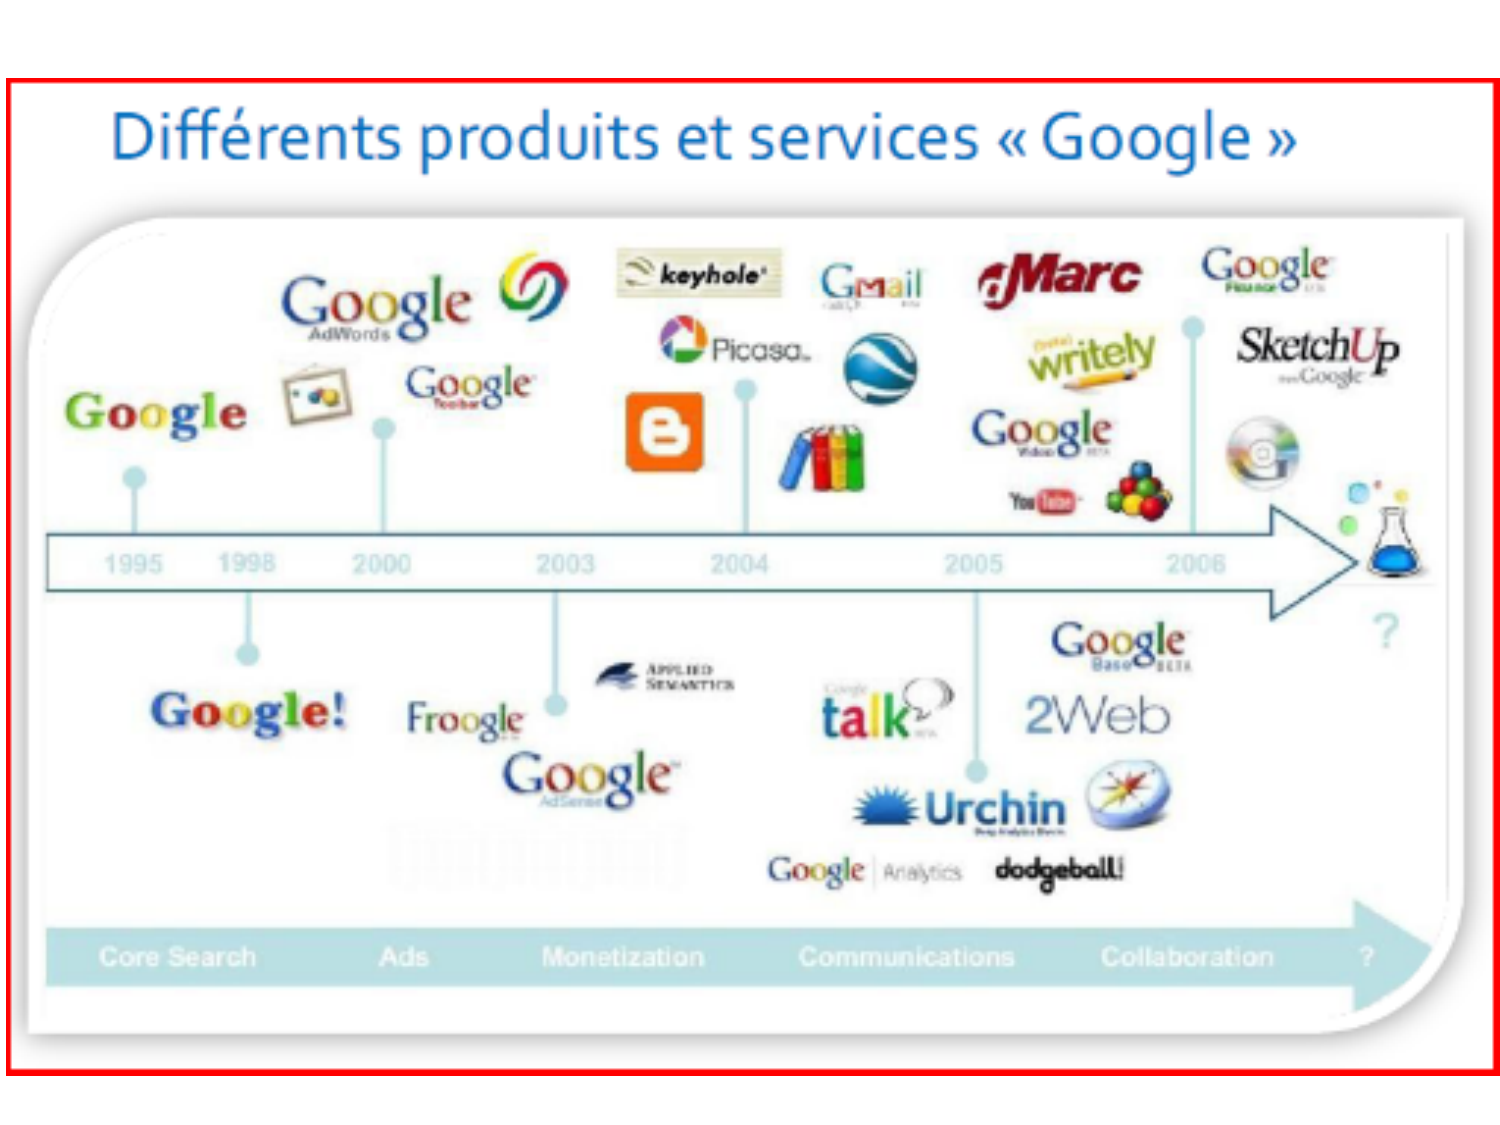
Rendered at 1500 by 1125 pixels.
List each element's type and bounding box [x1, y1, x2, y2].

list [5, 77, 1500, 1076]
